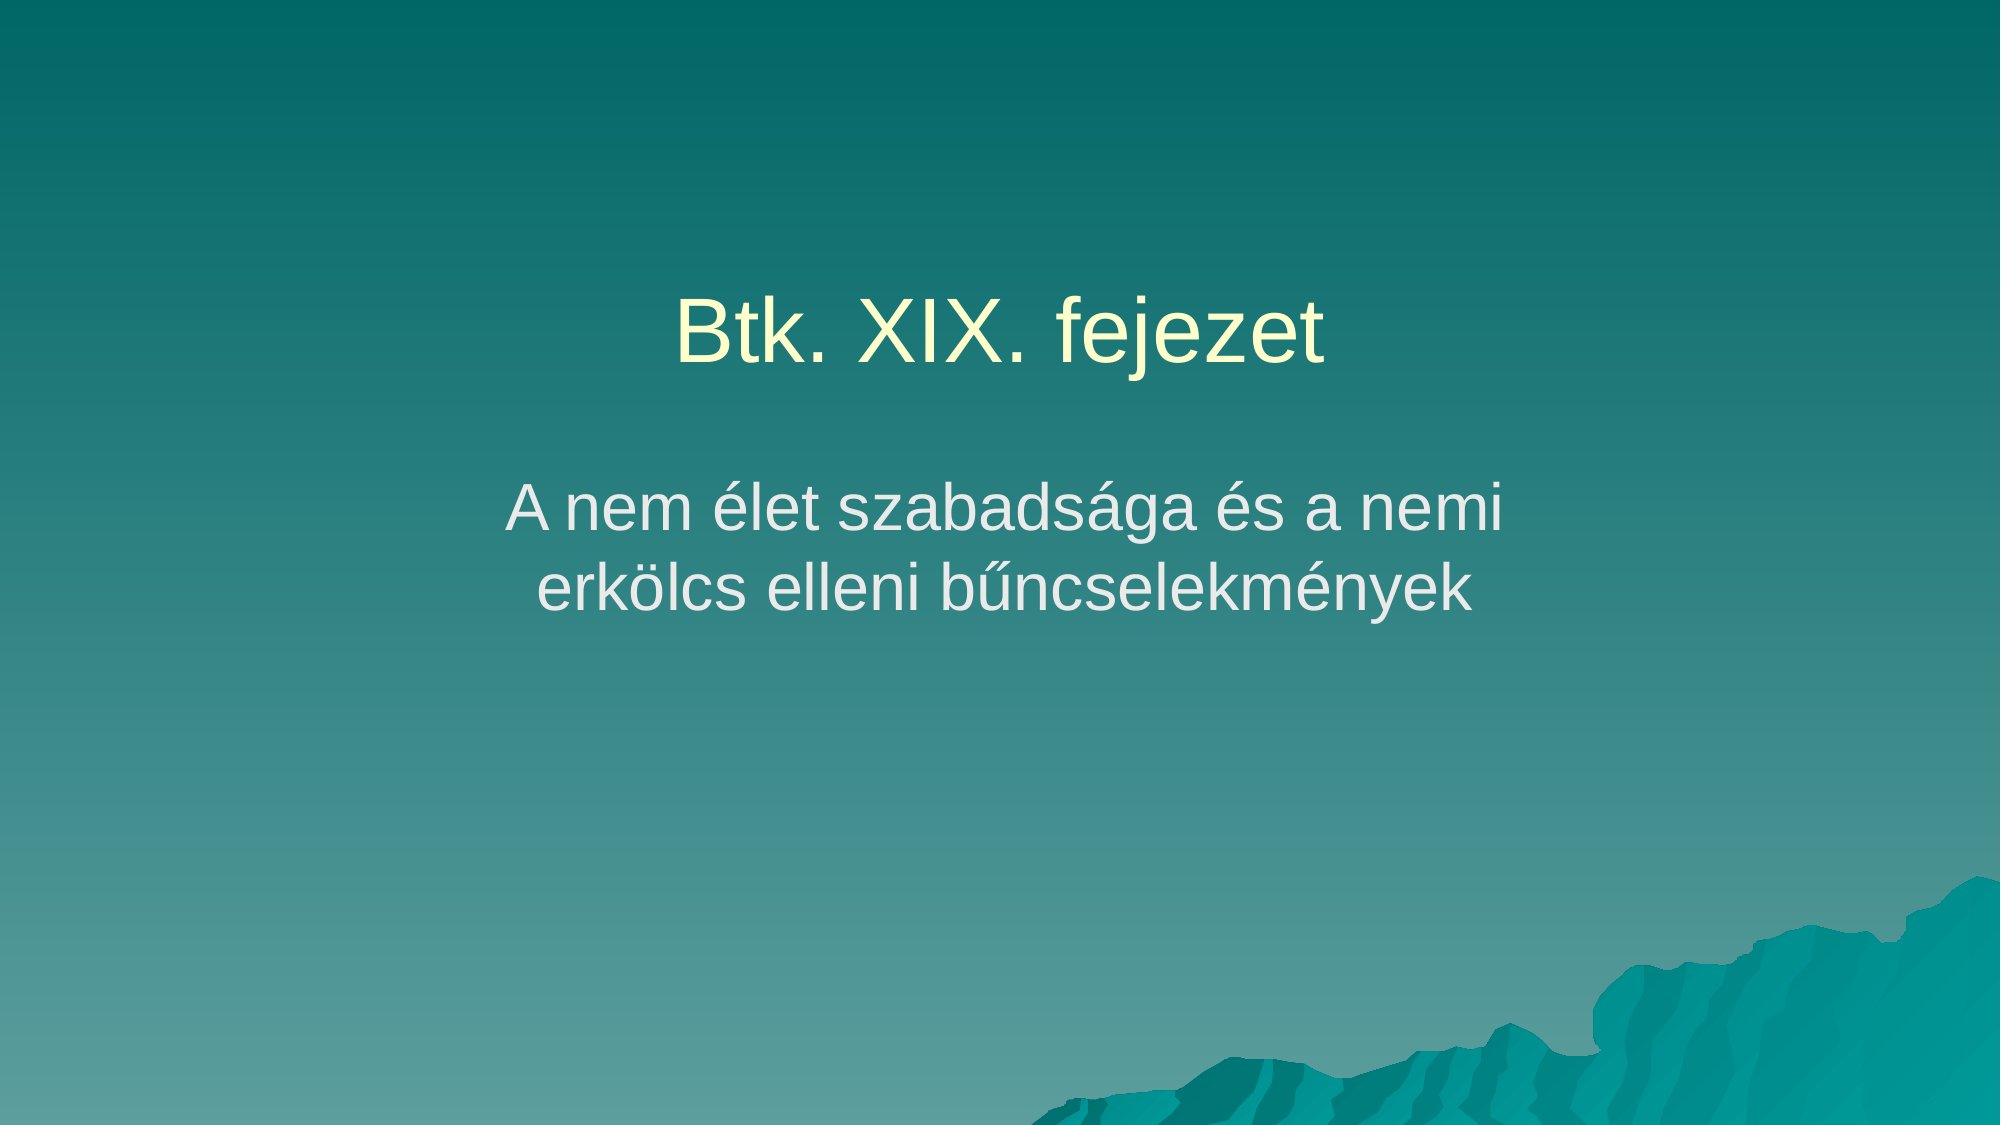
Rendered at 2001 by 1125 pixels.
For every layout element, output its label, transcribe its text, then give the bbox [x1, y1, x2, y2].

subtitle A nem élet szabadsága és a nemi erkölcs elleni bűncselekmények [479, 455, 1531, 926]
title Btk. XIX. fejezet [362, 184, 1638, 469]
